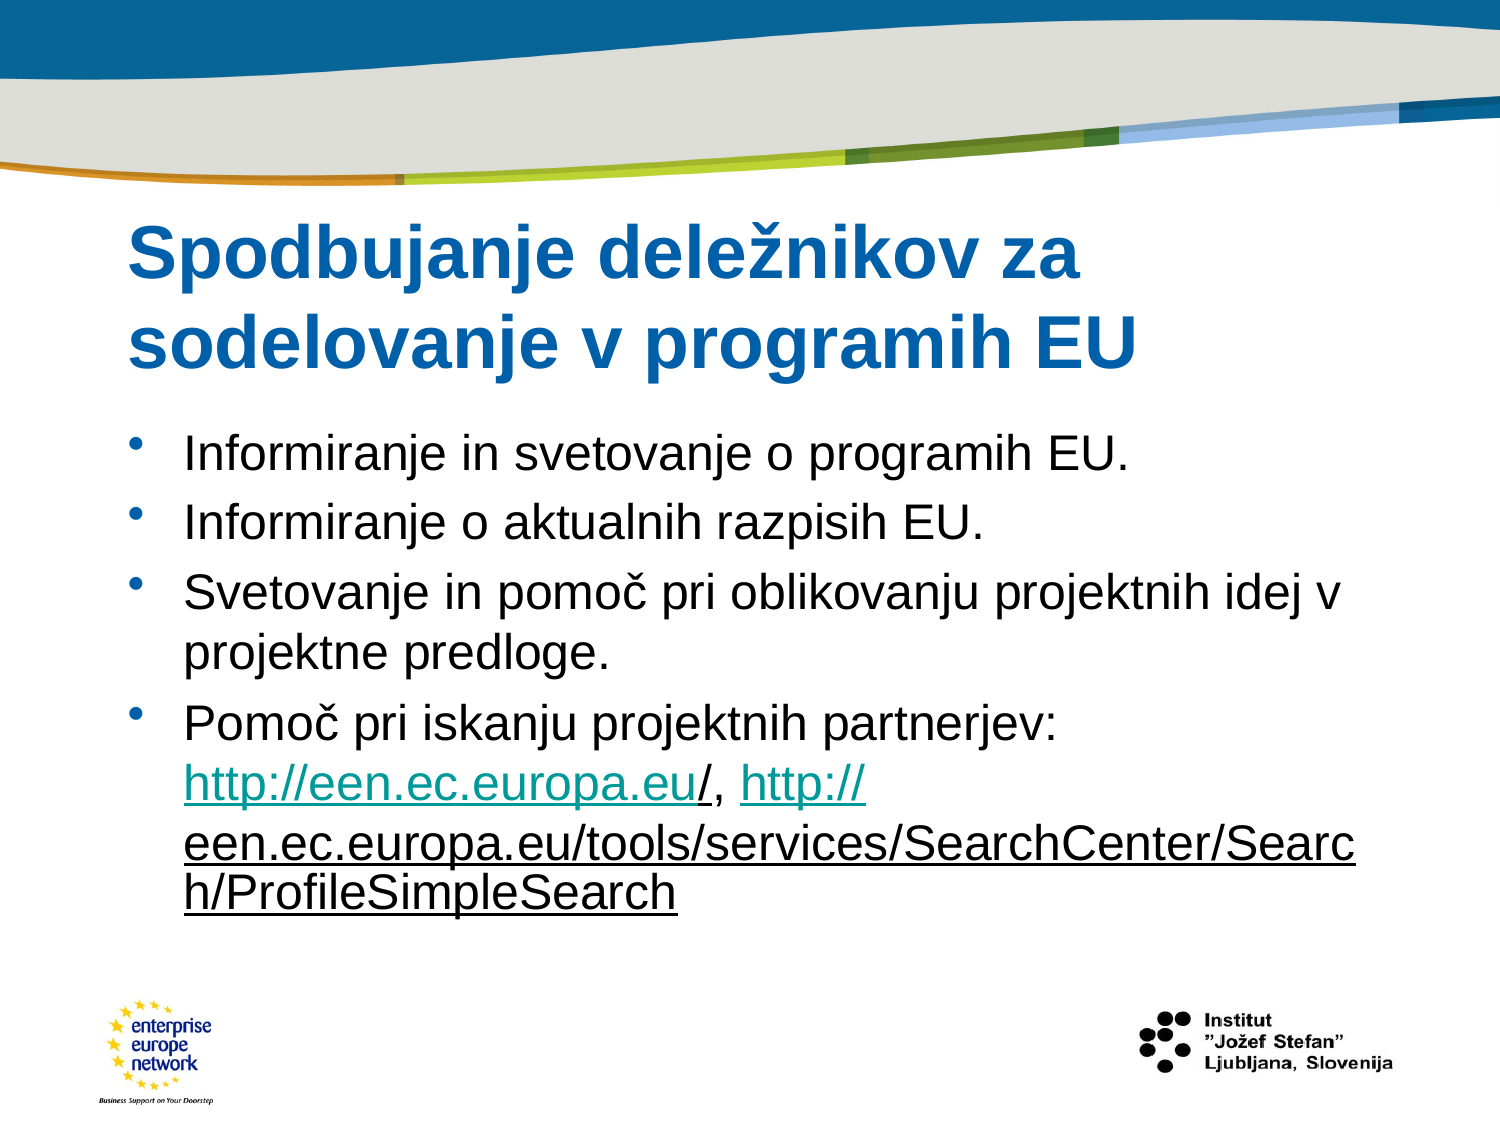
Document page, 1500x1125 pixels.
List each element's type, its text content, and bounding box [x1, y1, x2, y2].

picture [1139, 1011, 1401, 1088]
picture [99, 999, 213, 1105]
title Spodbujanje deležnikov za sodelovanje v programih EU [112, 199, 1388, 388]
list Informiranje in svetovanje o programih EU. Informiranje o aktualnih razpisih EU. Svetovanje in pomoč pri oblikovanju projektnih idej v projektne predloge. Pomoč pri iskanju projektnih partnerjev: http://een.ec.europa.eu/, http://een.ec.europa.eu/tools/services/SearchCenter/Search/ProfileSimpleSearch [112, 412, 1388, 976]
picture [0, 19, 1500, 202]
